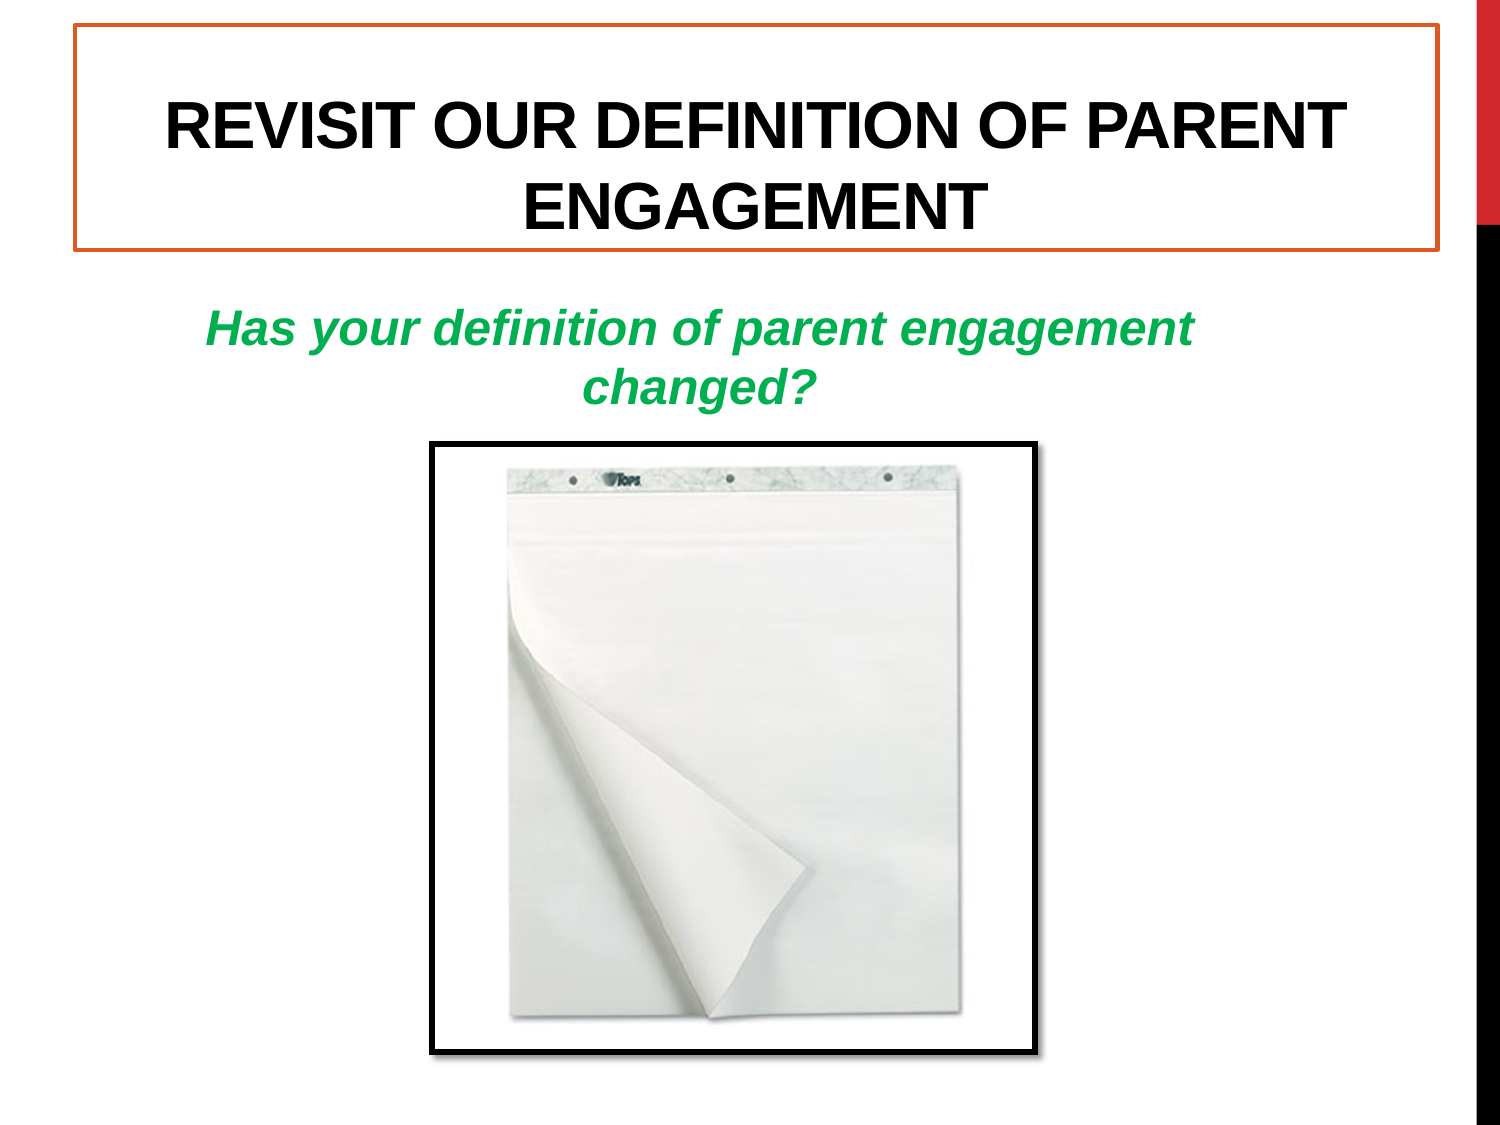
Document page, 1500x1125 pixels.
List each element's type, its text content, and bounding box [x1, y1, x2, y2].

title Revisit our definition of parent engagement [73, 23, 1440, 252]
list Has your definition of parent engagement changed? [75, 287, 1325, 1005]
picture [424, 436, 1051, 1068]
